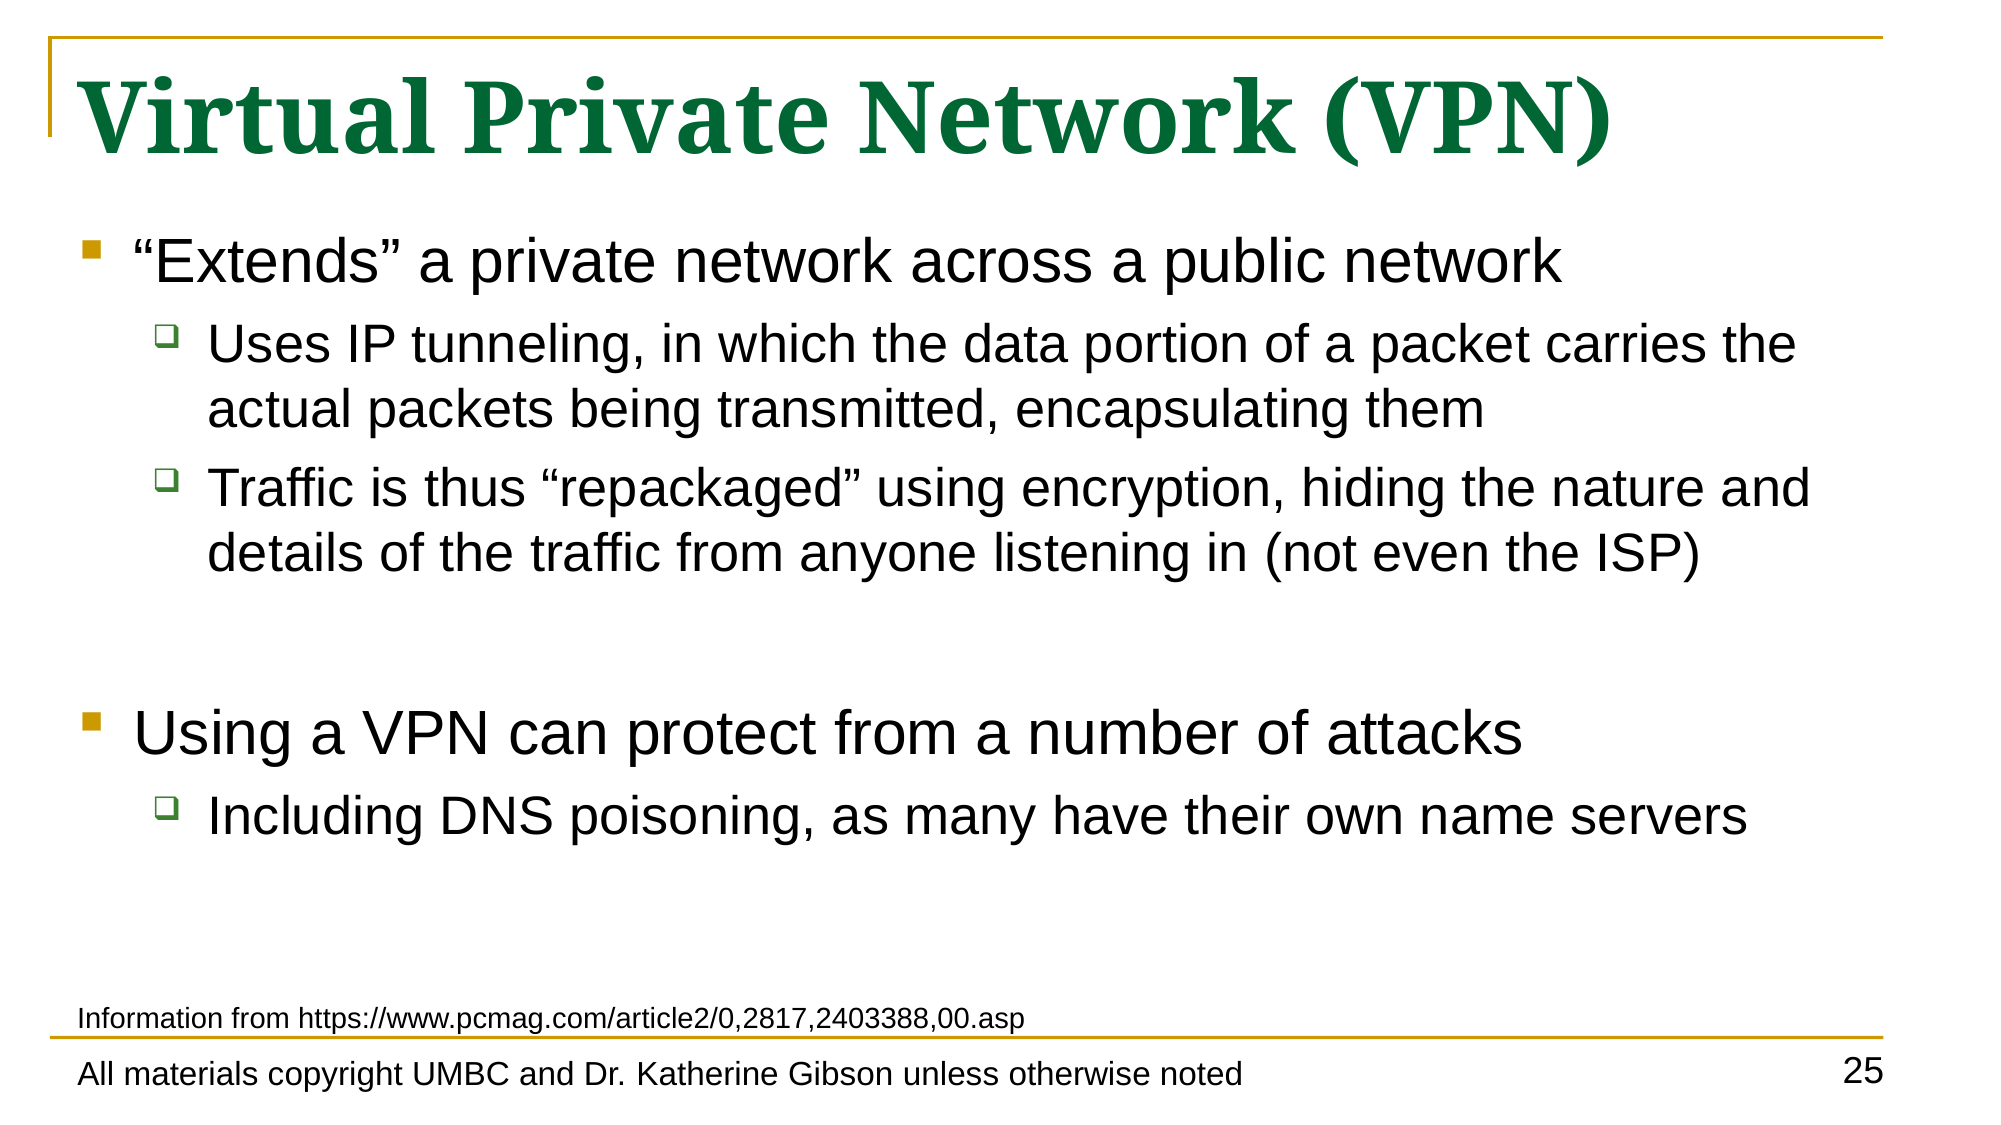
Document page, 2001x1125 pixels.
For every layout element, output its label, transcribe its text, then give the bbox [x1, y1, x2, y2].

text_box Information from https://www.pcmag.com/article2/0,2817,2403388,00.asp [62, 967, 1700, 1043]
title Virtual Private Network (VPN) [62, 45, 1899, 212]
list “Extends” a private network across a public network Uses IP tunneling, in which the data portion of a packet carries the actual packets being transmitted, encapsulating them Traffic is thus “repackaged” using encryption, hiding the nature and details of the traffic from anyone listening in (not even the ISP) Using a VPN can protect from a number of attacks Including DNS poisoning, as many have their own name servers [62, 212, 1899, 1005]
